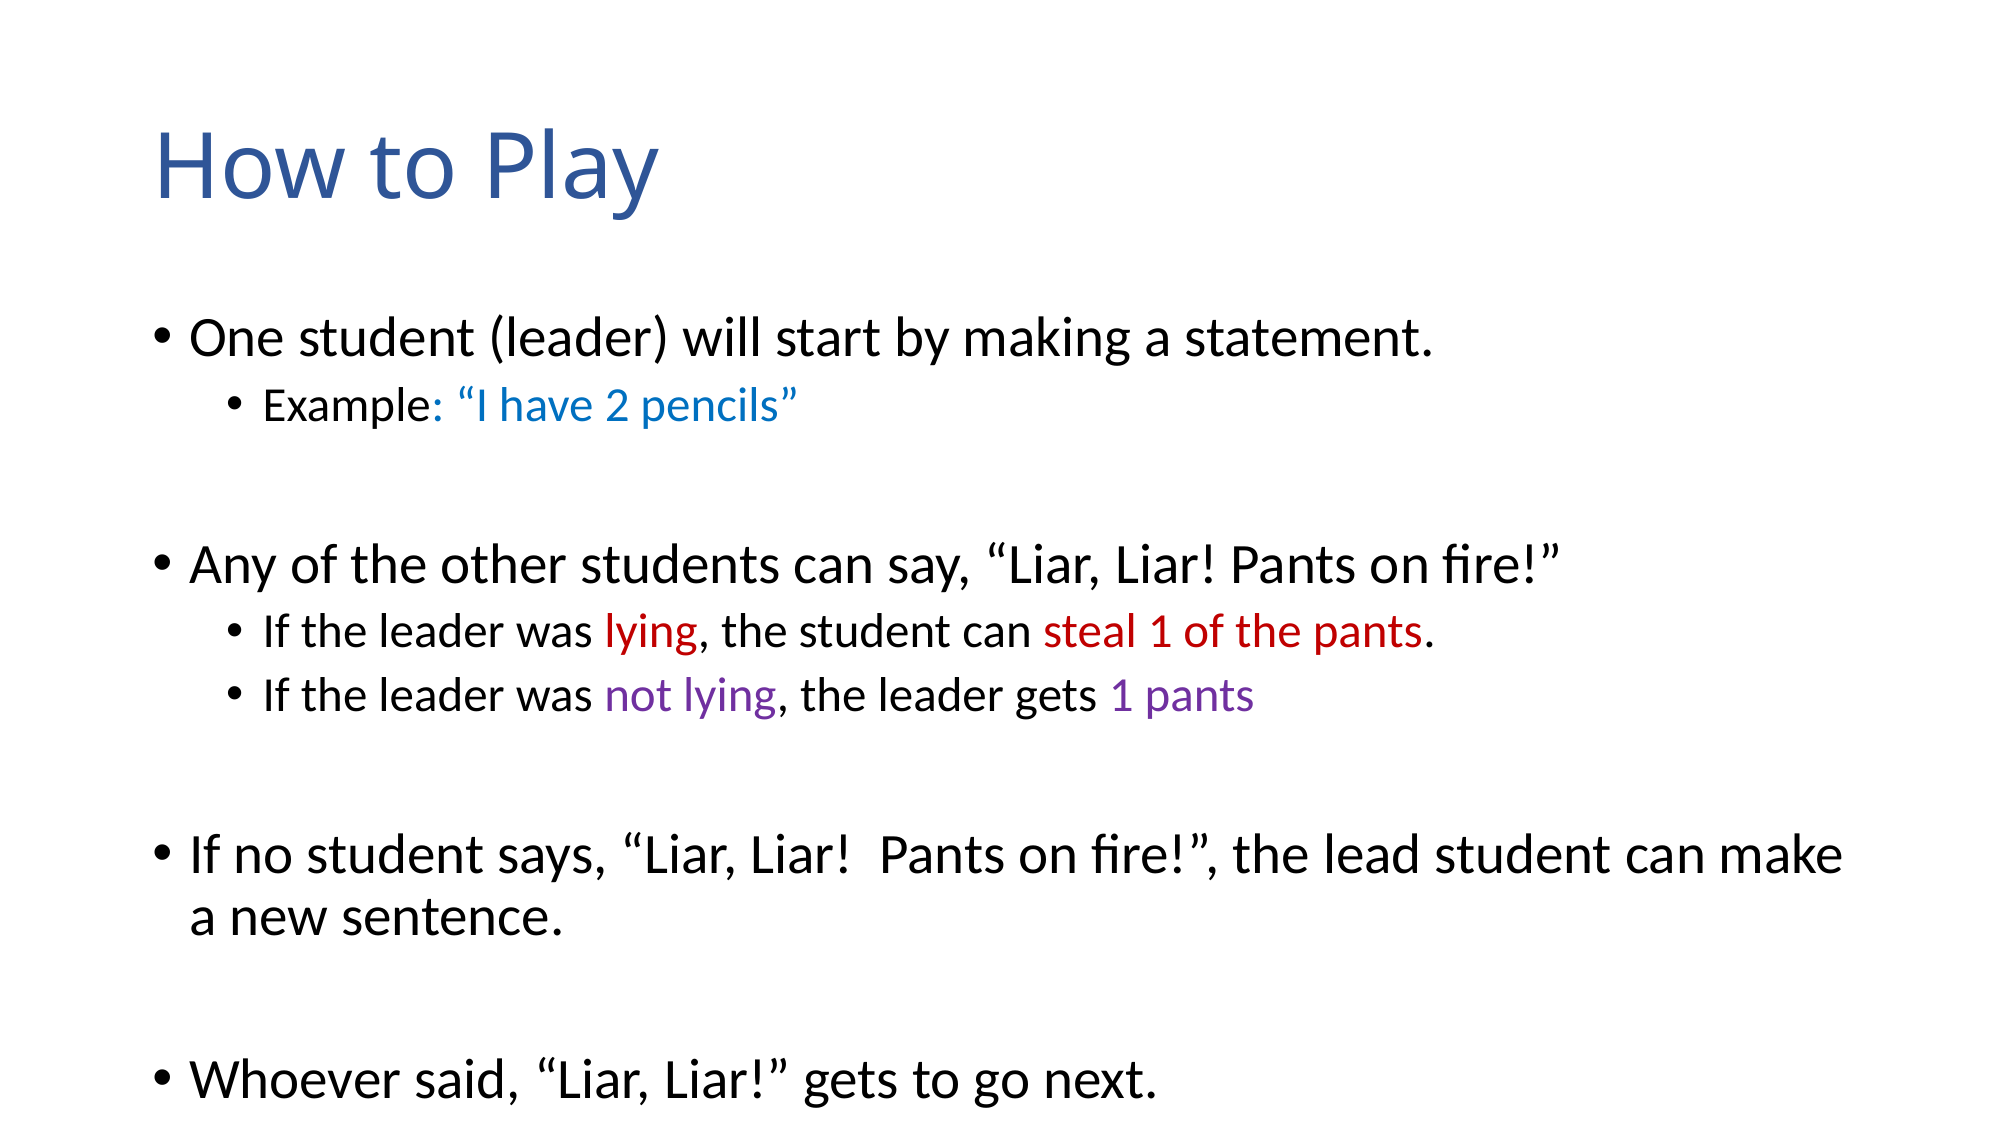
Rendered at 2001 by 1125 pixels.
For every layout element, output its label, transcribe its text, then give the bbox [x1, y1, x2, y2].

list One student (leader) will start by making a statement. Example: “I have 2 pencils” Any of the other students can say, “Liar, Liar! Pants on fire!” If the leader was lying, the student can steal 1 of the pants. If the leader was not lying, the leader gets 1 pants If no student says, “Liar, Liar! Pants on fire!”, the lead student can make a new sentence. Whoever said, “Liar, Liar!” gets to go next. [137, 299, 1863, 1125]
title How to Play [137, 59, 1863, 278]
